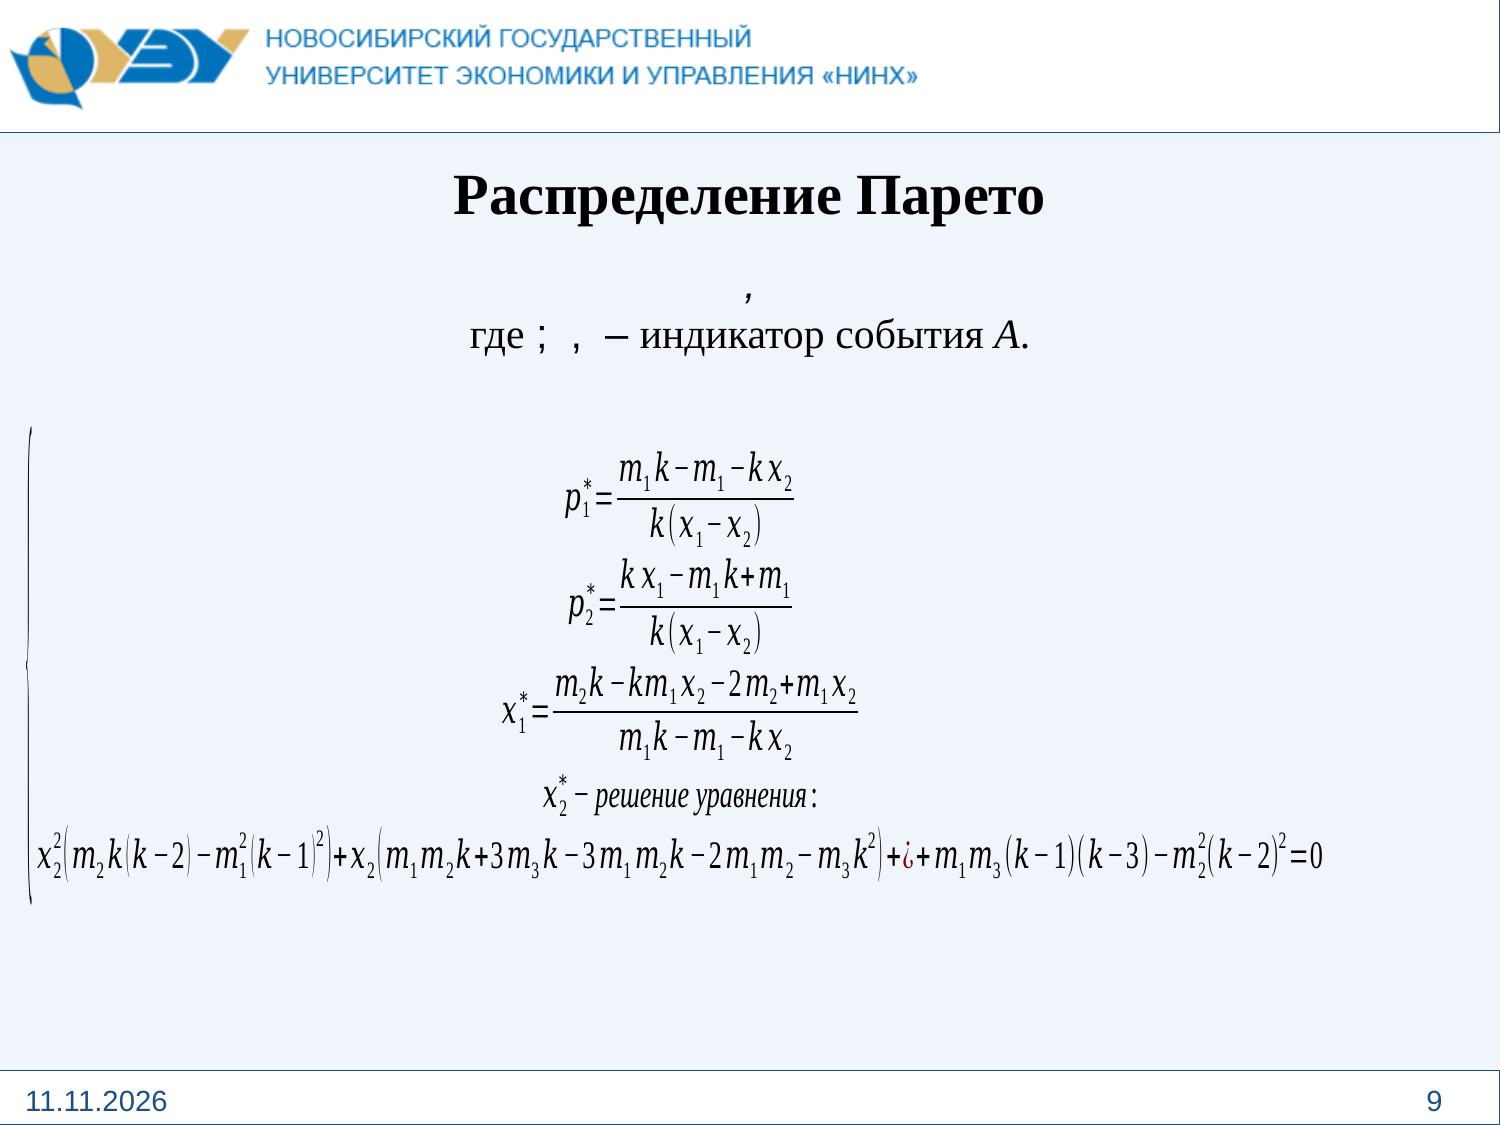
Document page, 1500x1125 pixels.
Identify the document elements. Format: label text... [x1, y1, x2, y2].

slide_number 9 [1411, 1074, 1500, 1125]
text_box [0, 1070, 1500, 1125]
text_box Распределение Парето [82, 149, 1418, 234]
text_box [0, 0, 1500, 133]
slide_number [9, 1074, 361, 1125]
